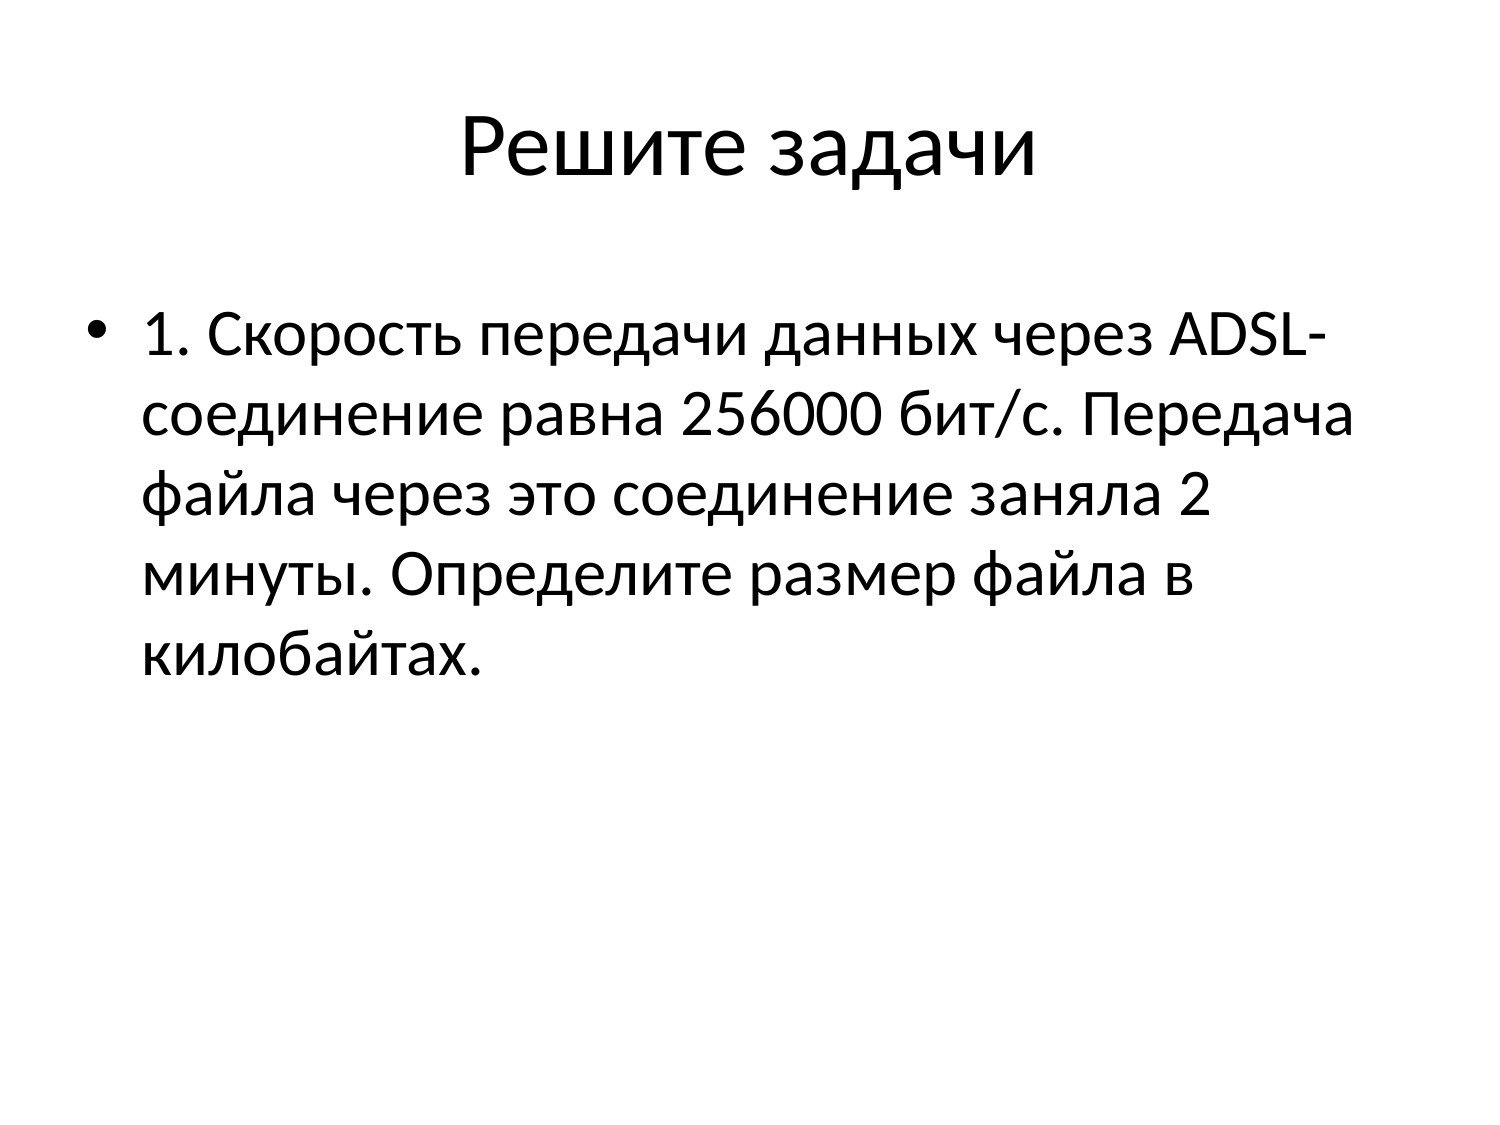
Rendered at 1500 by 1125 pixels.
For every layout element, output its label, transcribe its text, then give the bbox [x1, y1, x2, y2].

title Решите задачи [75, 45, 1425, 233]
list 1. Скорость передачи данных через ADSL-соединение равна 256000 бит/c. Передача файла через это соединение заняла 2 минуты. Определите размер файла в килобайтах. [70, 281, 1389, 1005]
